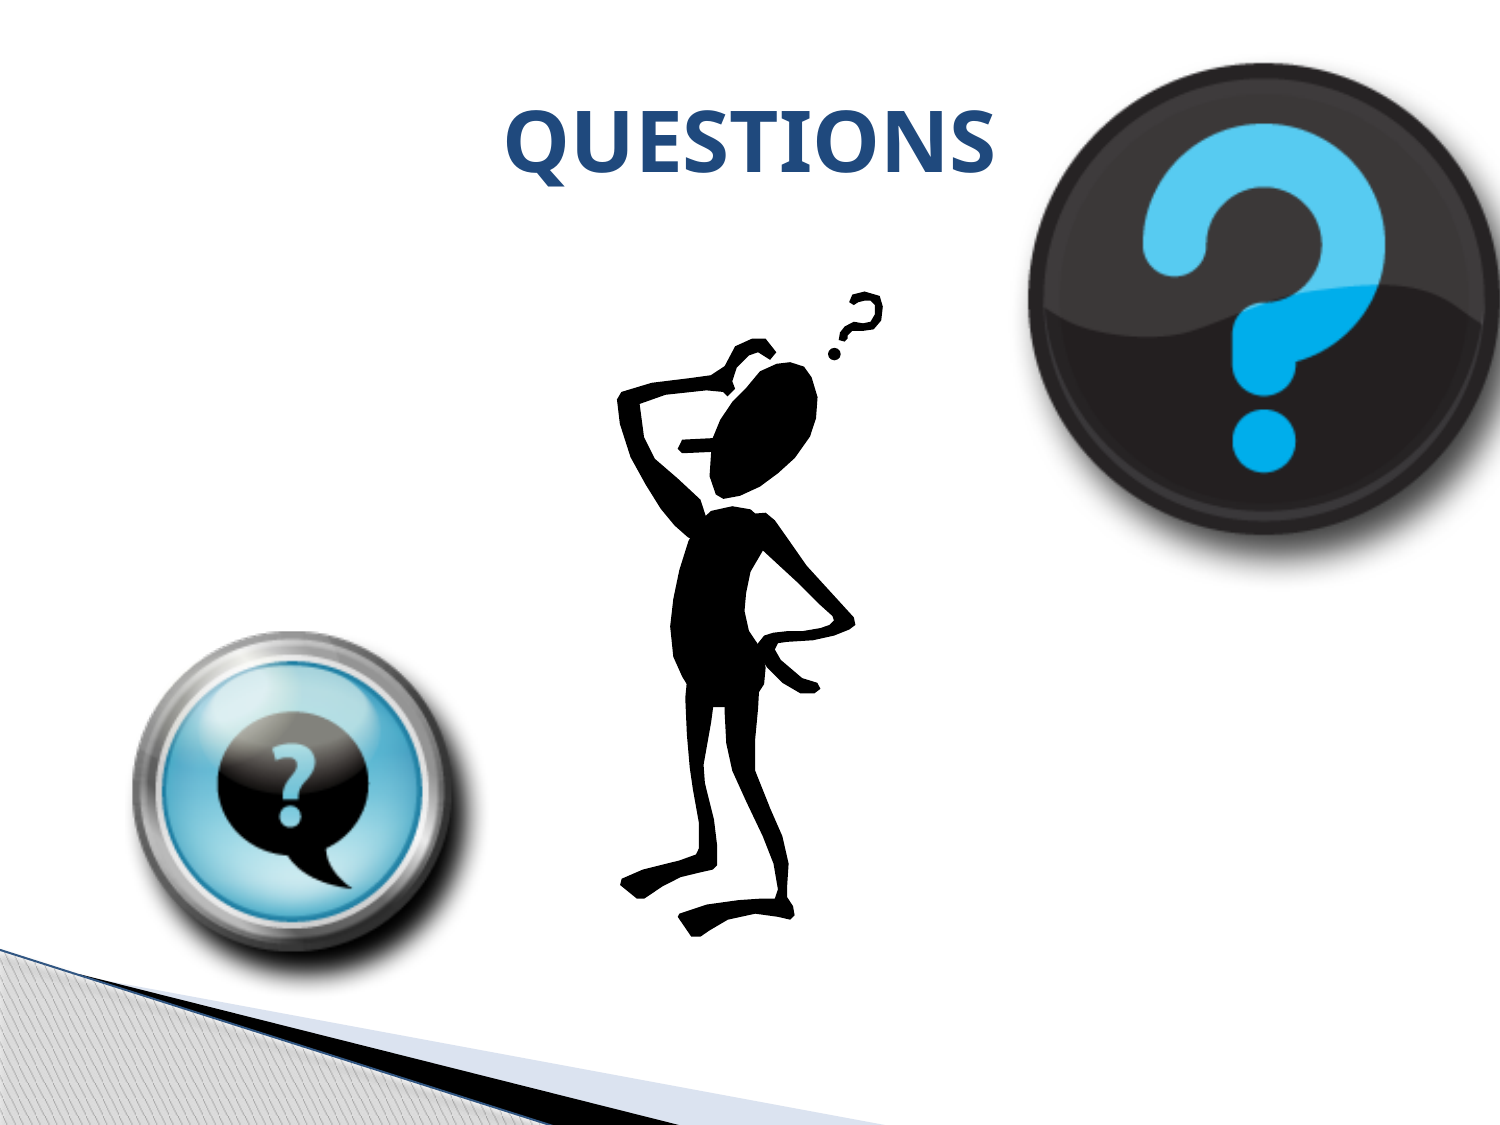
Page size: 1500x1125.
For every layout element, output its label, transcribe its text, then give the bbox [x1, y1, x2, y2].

picture [962, 0, 1500, 601]
picture [124, 624, 501, 1001]
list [616, 291, 884, 938]
title QUESTIONS [75, 45, 956, 233]
